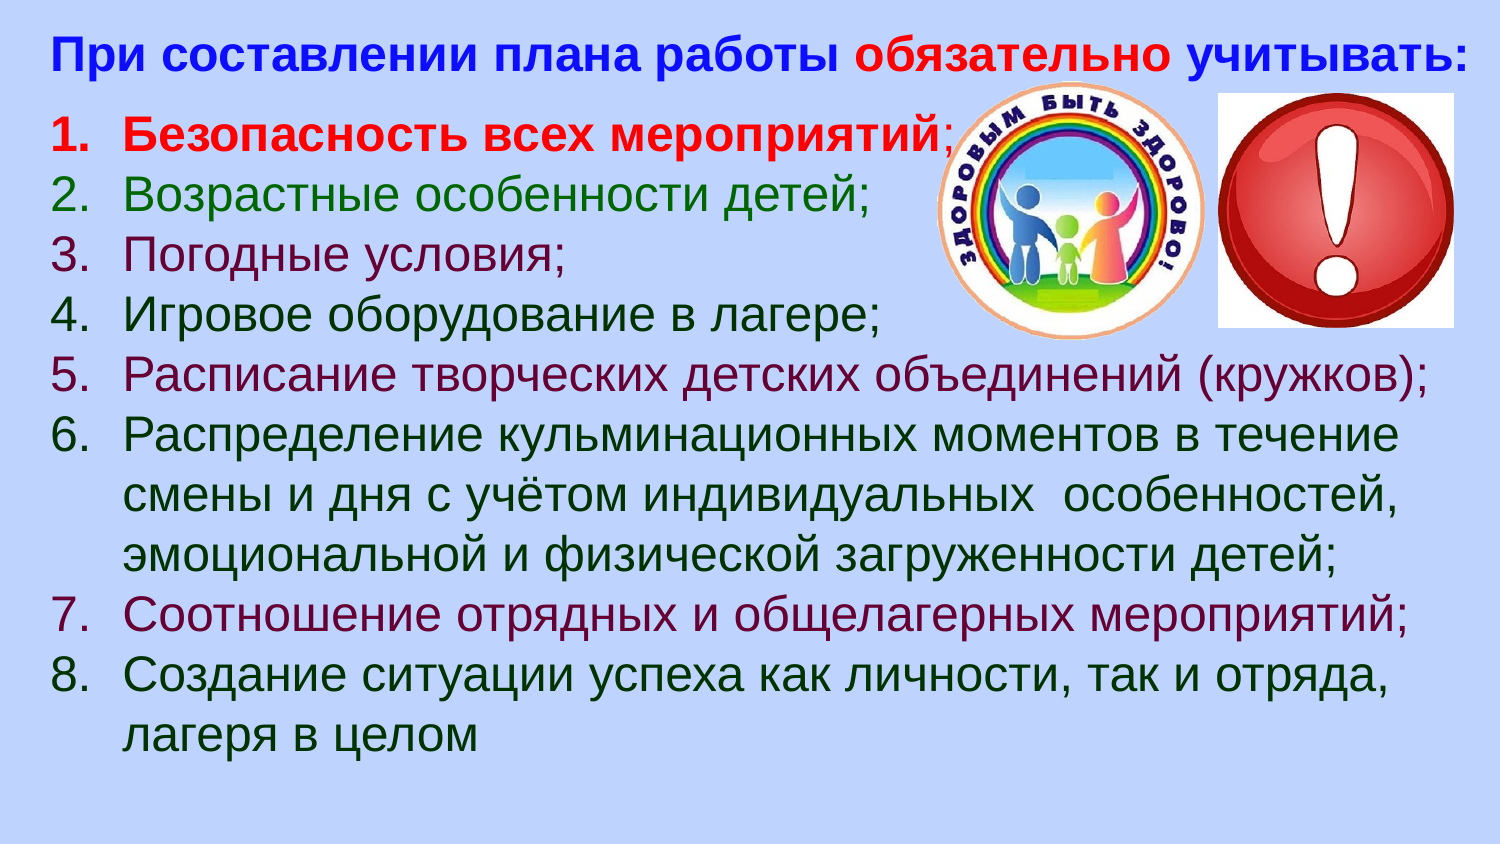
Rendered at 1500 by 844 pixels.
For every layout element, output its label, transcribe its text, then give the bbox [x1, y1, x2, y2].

picture [1218, 93, 1454, 329]
picture [937, 81, 1205, 341]
text_box При составлении плана работы обязательно учитывать: Безопасность всех мероприятий; Возрастные особенности детей; Погодные условия; Игровое оборудование в лагере; Расписание творческих детских объединений (кружков); Распределение кульминационных моментов в течение смены и дня с учётом индивидуальных особенностей, эмоциональной и физической загруженности детей; Соотношение отрядных и общелагерных мероприятий; Создание ситуации успеха как личности, так и отряда, лагеря в целом [35, 14, 1500, 770]
